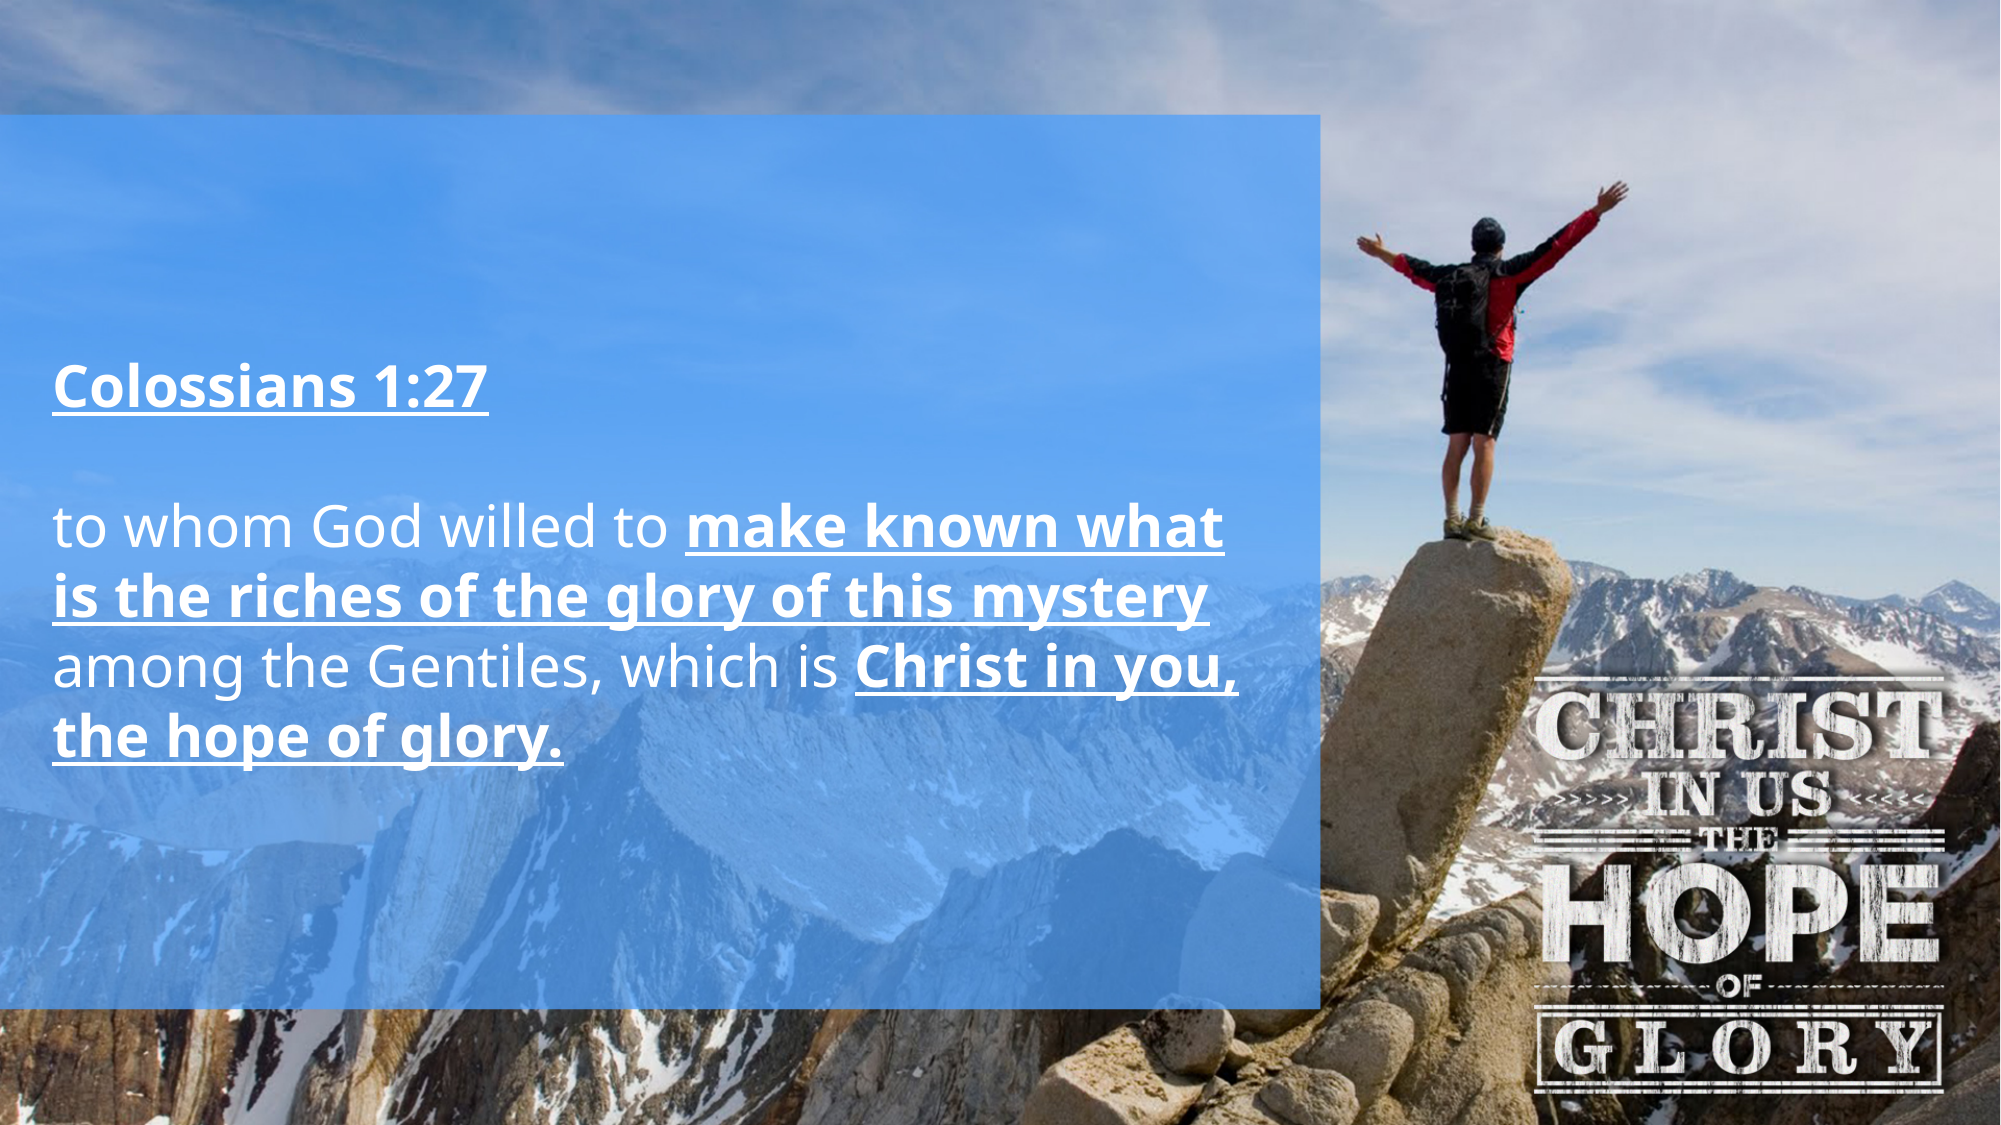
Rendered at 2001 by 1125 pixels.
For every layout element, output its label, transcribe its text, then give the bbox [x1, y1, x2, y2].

picture [0, 0, 2001, 1125]
text_box Colossians 1:27 to whom God willed to make known what is the riches of the glory of this mystery among the Gentiles, which is Christ in you, the hope of glory. [37, 341, 1285, 777]
